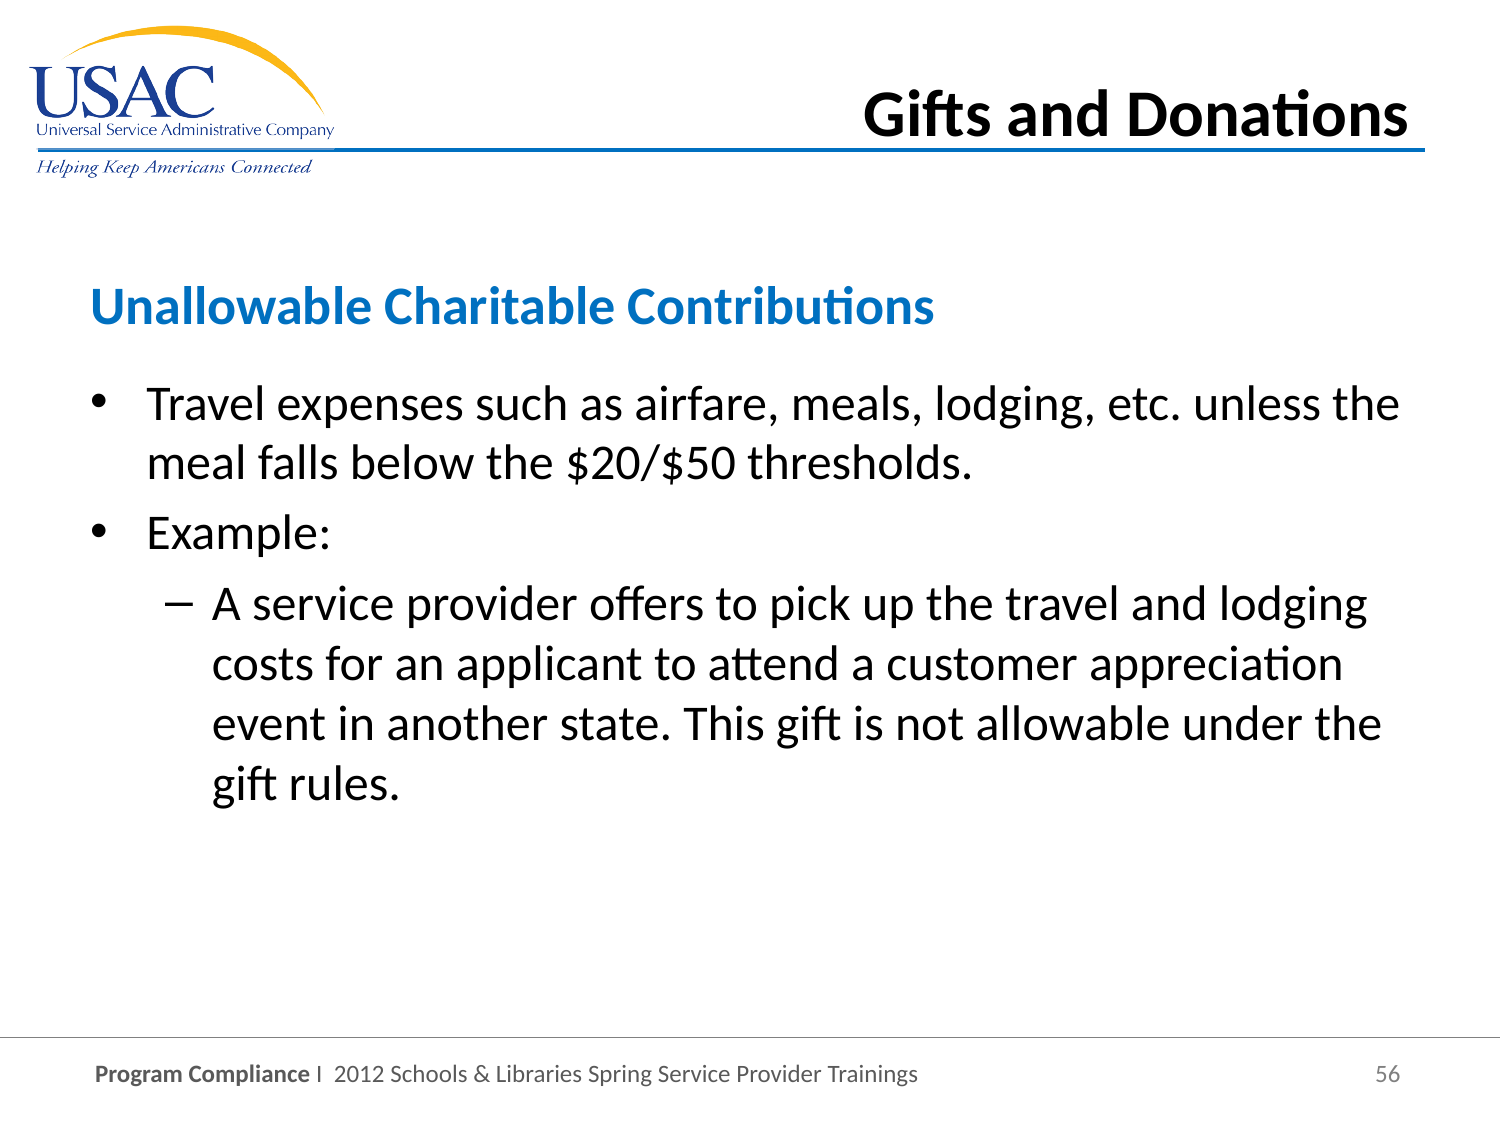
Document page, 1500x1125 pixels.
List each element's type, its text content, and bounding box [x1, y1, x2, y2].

list Travel expenses such as airfare, meals, lodging, etc. unless the meal falls below the $20/$50 thresholds. Example: A service provider offers to pick up the travel and lodging costs for an applicant to attend a customer appreciation event in another state. This gift is not allowable under the gift rules. [75, 363, 1425, 1025]
picture [0, 0, 375, 476]
list Gifts and Donations [699, 62, 1425, 150]
list Unallowable Charitable Contributions [75, 262, 1425, 363]
